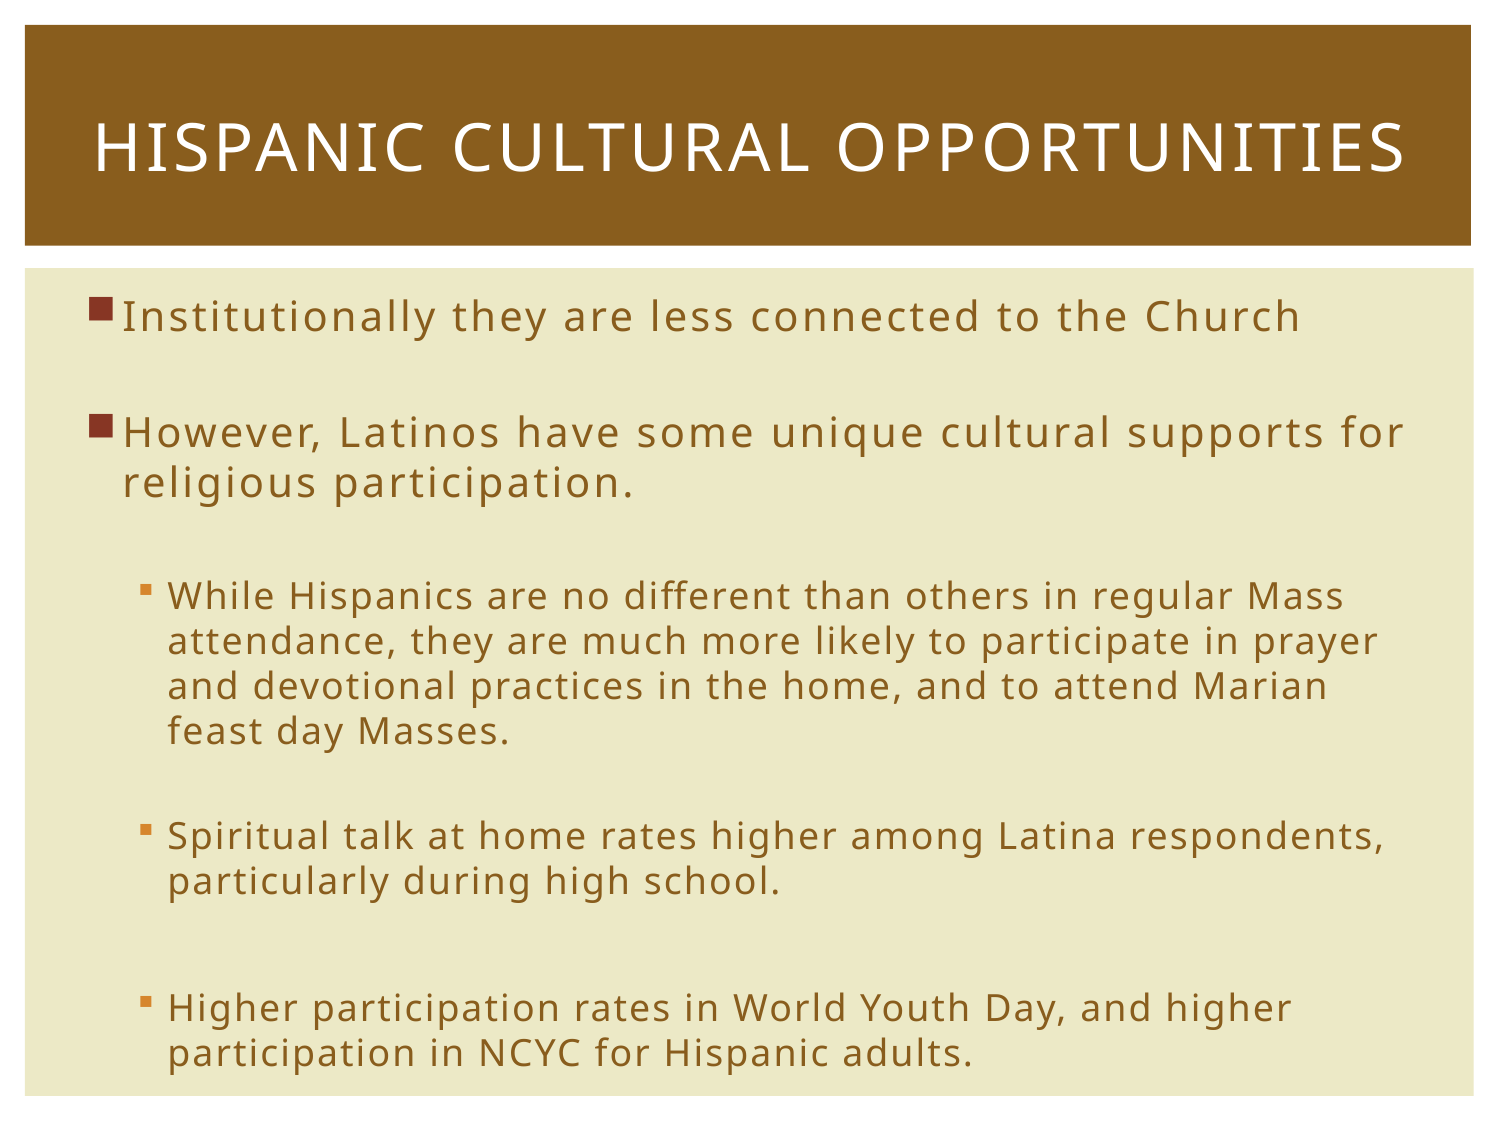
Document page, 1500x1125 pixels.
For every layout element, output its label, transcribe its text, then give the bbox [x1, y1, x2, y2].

list Institutionally they are less connected to the Church However, Latinos have some unique cultural supports for religious participation. While Hispanics are no different than others in regular Mass attendance, they are much more likely to participate in prayer and devotional practices in the home, and to attend Marian feast day Masses. Spiritual talk at home rates higher among Latina respondents, particularly during high school. Higher participation rates in World Youth Day, and higher participation in NCYC for Hispanic adults. [62, 281, 1442, 1088]
title Hispanic Cultural Opportunities [62, 58, 1438, 232]
